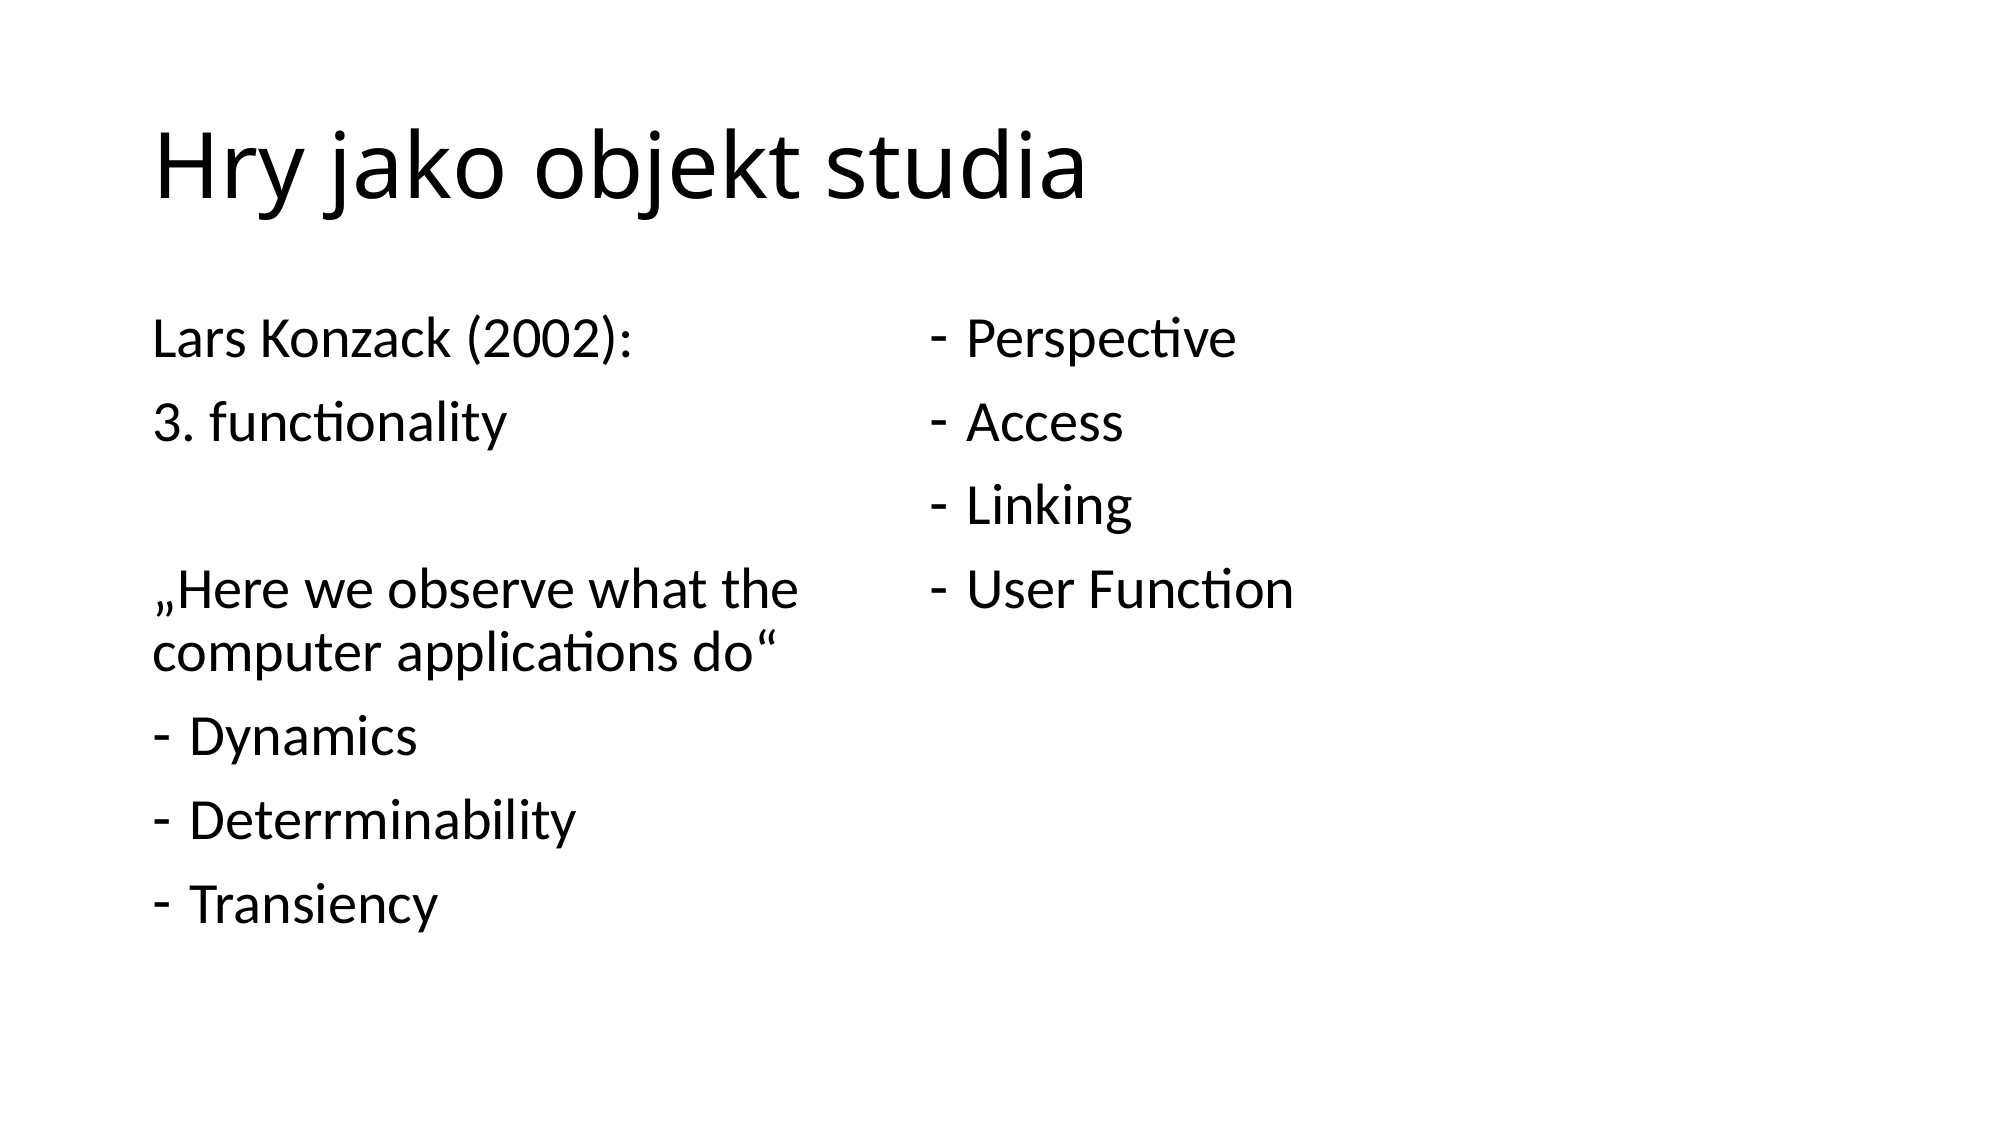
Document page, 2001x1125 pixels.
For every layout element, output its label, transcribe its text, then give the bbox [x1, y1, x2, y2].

title Hry jako objekt studia [137, 59, 1863, 278]
list Lars Konzack (2002): 3. functionality „Here we observe what the computer applications do“ Dynamics Deterrminability Transiency Perspective Access Linking User Function [137, 299, 1722, 1014]
